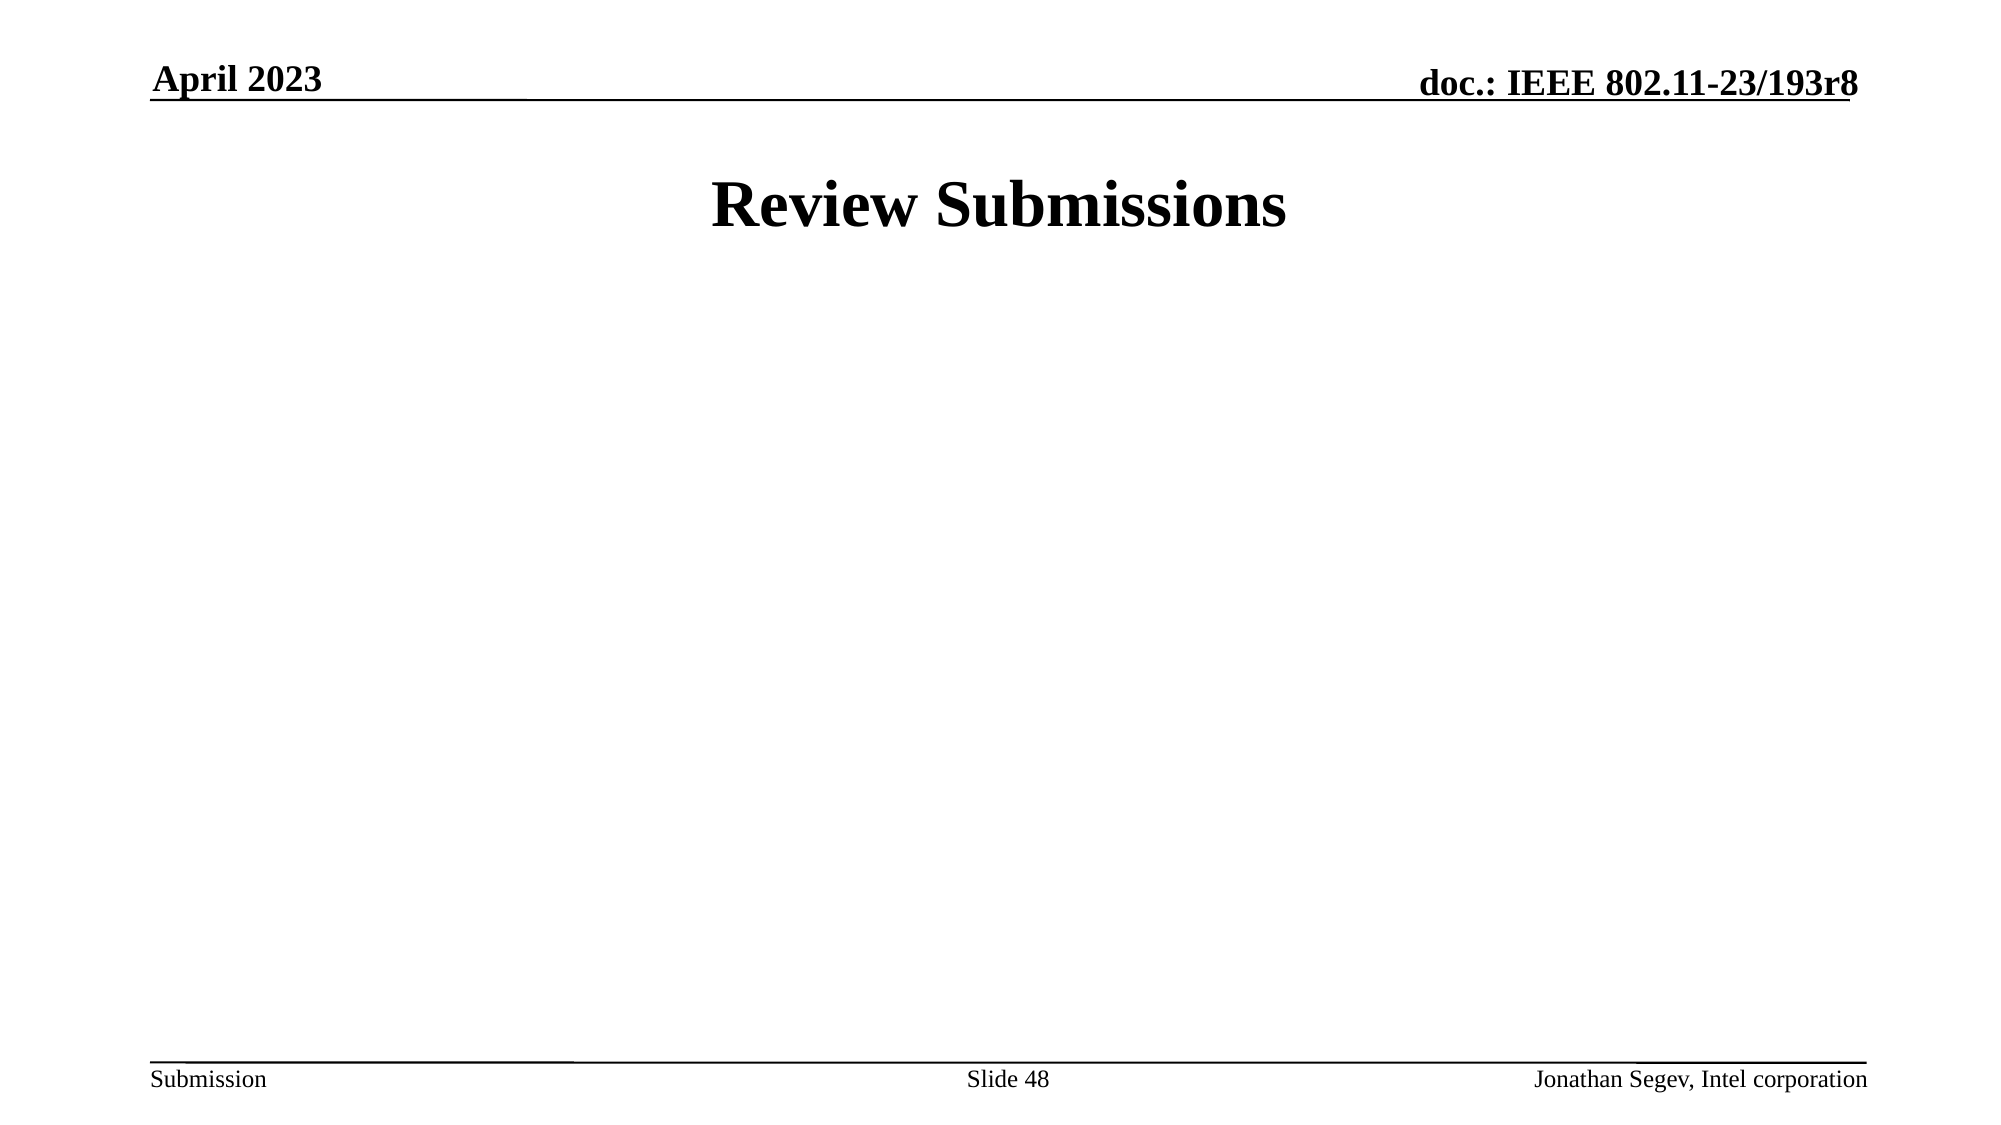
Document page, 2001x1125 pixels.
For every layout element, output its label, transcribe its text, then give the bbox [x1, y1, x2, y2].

title Review Submissions [149, 112, 1850, 288]
slide_number Slide 48 [950, 1061, 1067, 1123]
footer Jonathan Segev, Intel corporation [1171, 1061, 1869, 1093]
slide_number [152, 54, 563, 100]
